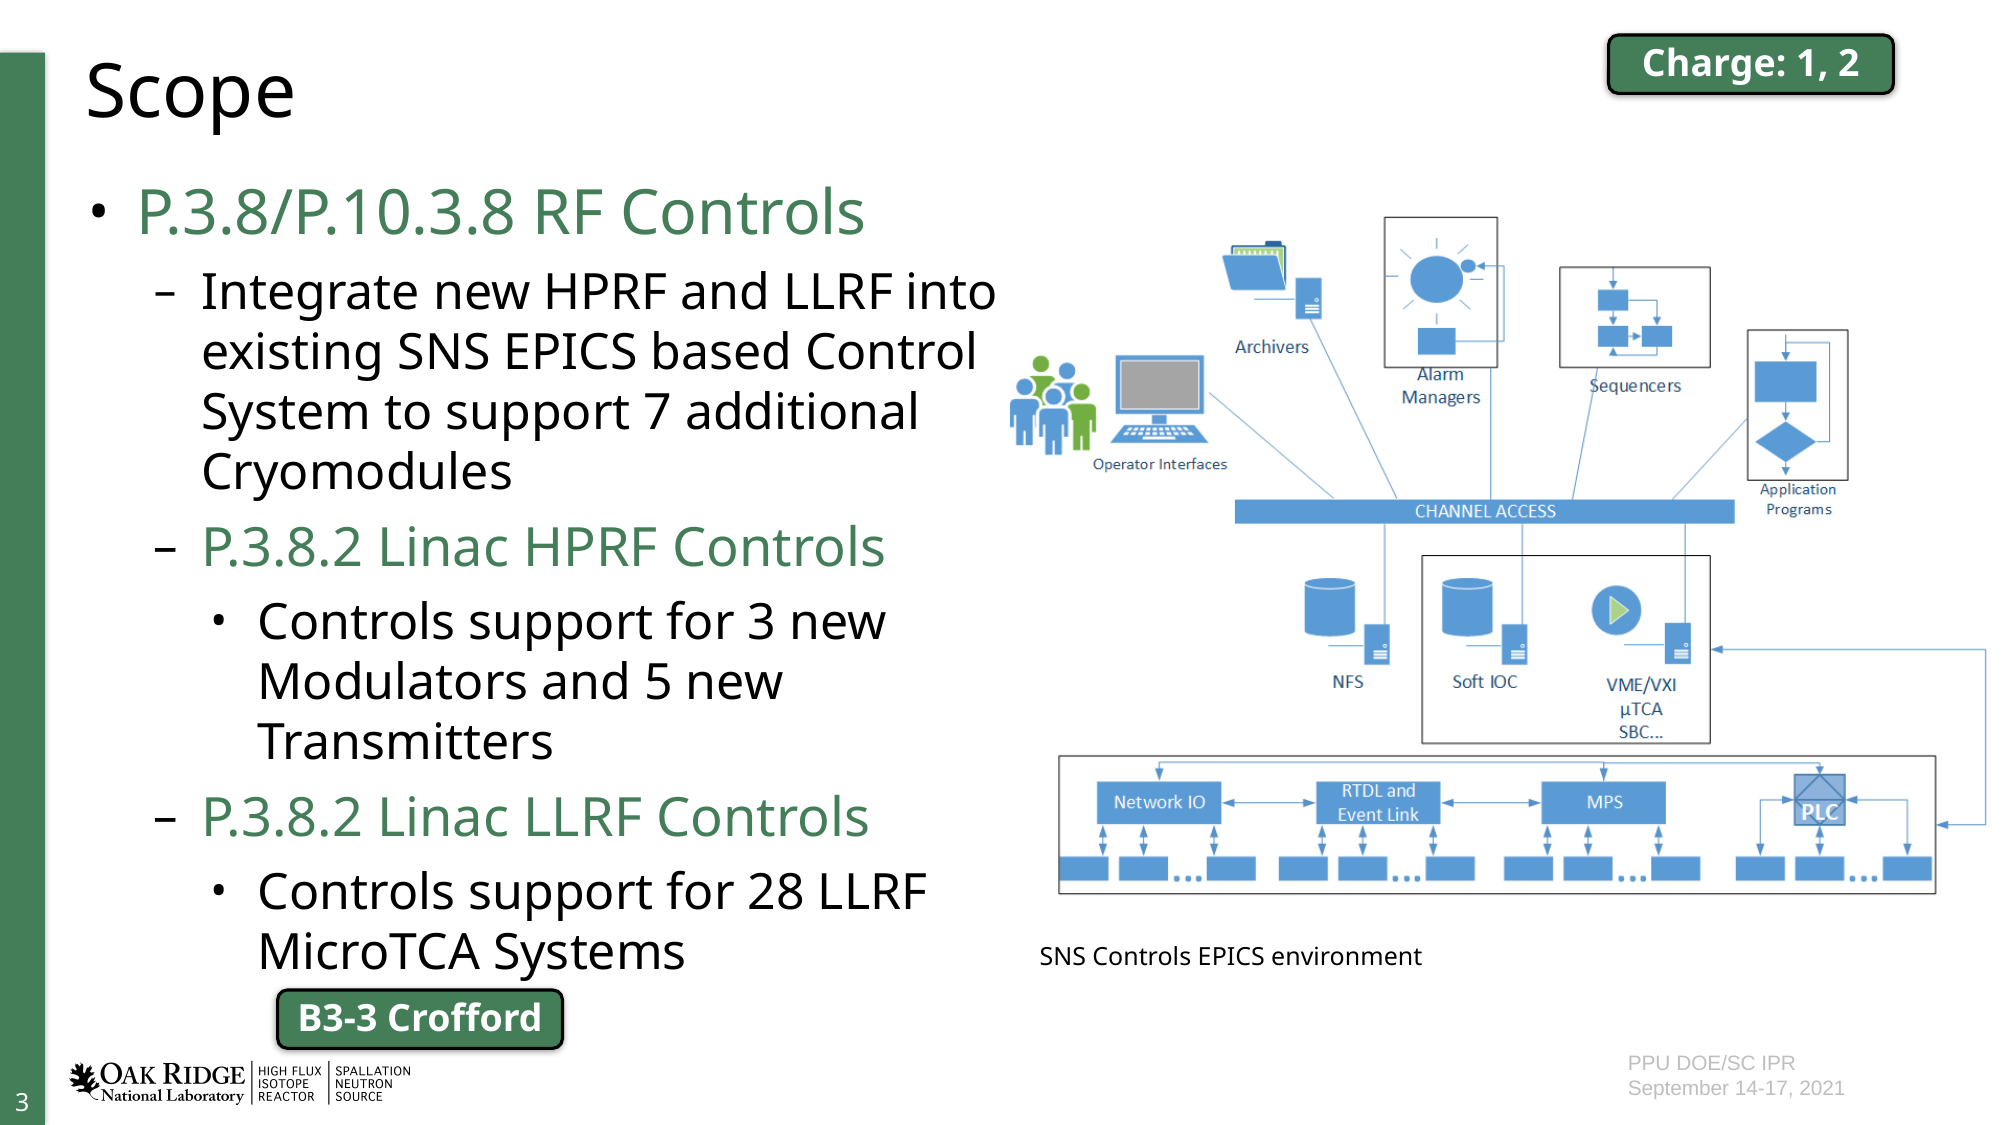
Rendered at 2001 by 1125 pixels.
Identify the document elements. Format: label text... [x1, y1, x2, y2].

picture [66, 1058, 413, 1108]
picture [1007, 216, 1987, 915]
text_box B3-3 Crofford [277, 989, 563, 1049]
list P.3.8/P.10.3.8 RF Controls Integrate new HPRF and LLRF into existing SNS EPICS based Control System to support 7 additional Cryomodules P.3.8.2 Linac HPRF Controls Controls support for 3 new Modulators and 5 new Transmitters P.3.8.2 Linac LLRF Controls Controls support for 28 LLRF MicroTCA Systems [73, 164, 1052, 1044]
text_box Charge: 1, 2 [1608, 34, 1894, 94]
text_box SNS Controls EPICS environment [1024, 936, 1438, 979]
title Scope [70, 44, 1946, 143]
